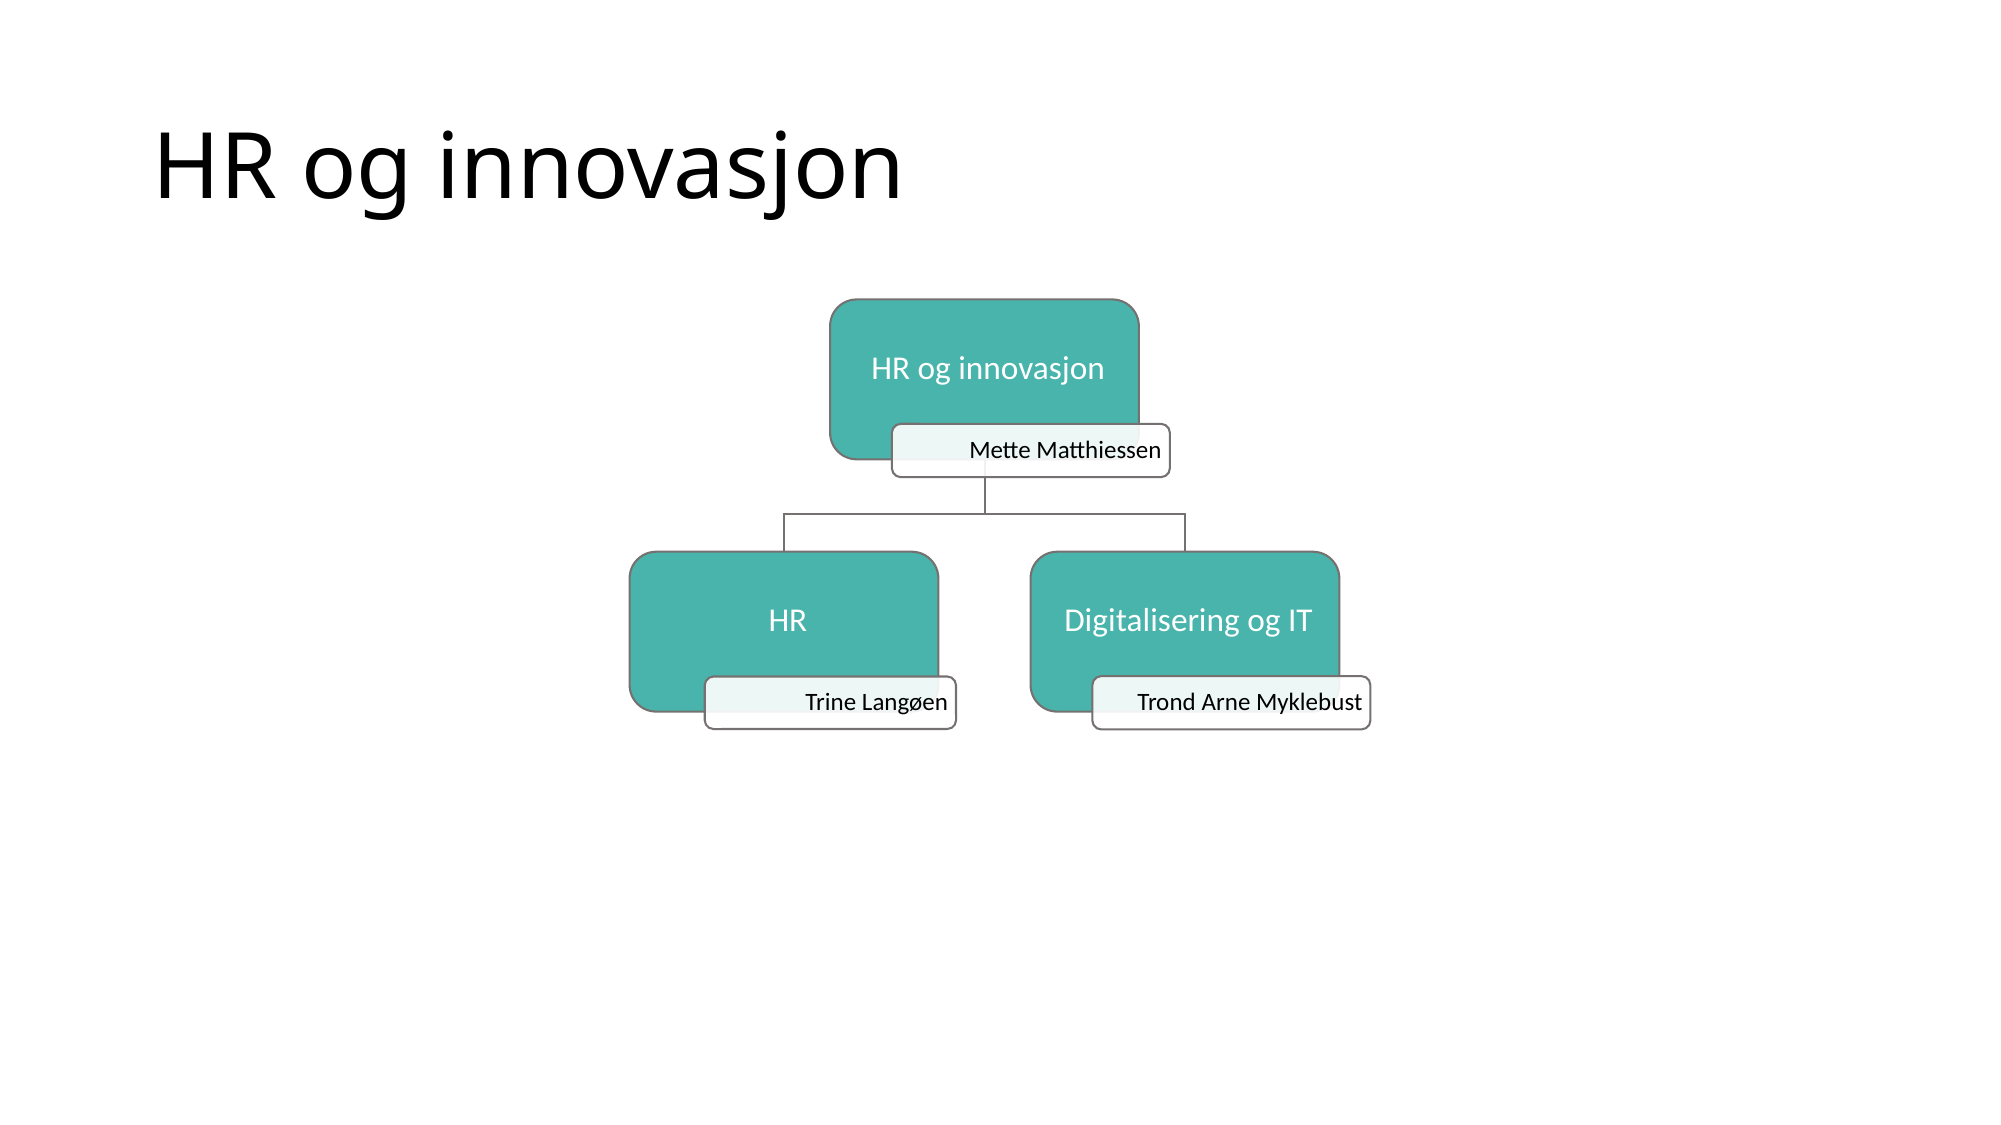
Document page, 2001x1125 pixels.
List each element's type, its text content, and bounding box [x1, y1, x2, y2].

title HR og innovasjon [137, 59, 1863, 278]
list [137, 299, 1863, 730]
